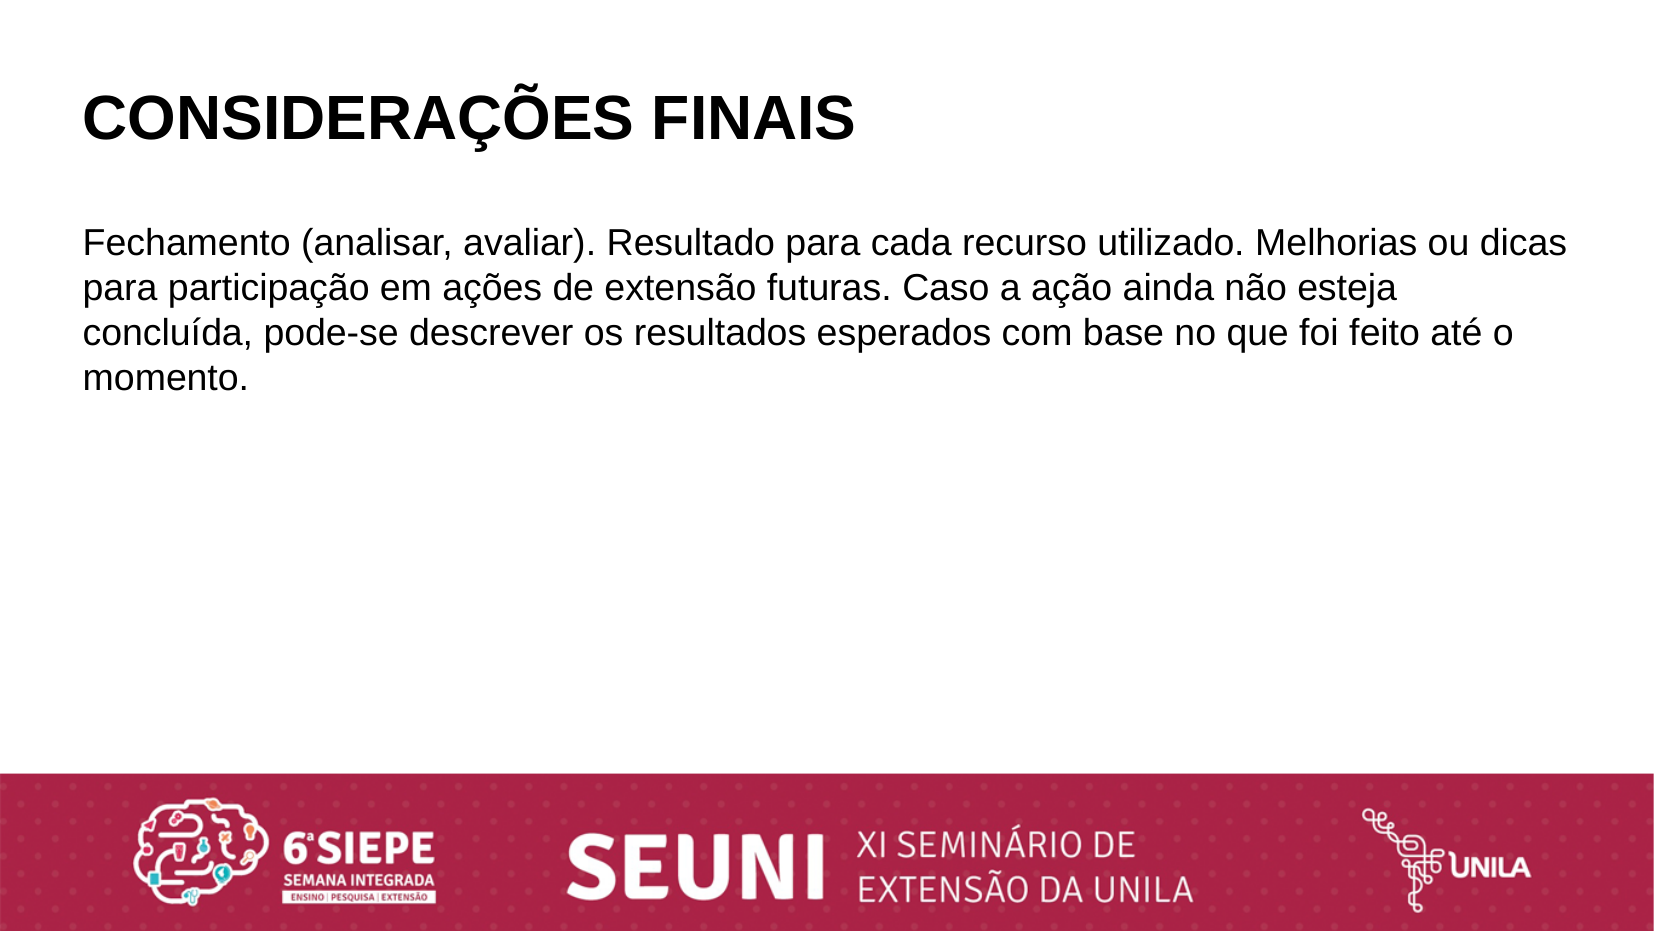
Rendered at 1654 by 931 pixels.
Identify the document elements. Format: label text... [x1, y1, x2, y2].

picture [0, 0, 1654, 931]
text_box Fechamento (analisar, avaliar). Resultado para cada recurso utilizado. Melhorias ou dicas para participação em ações de extensão futuras. Caso a ação ainda não esteja concluída, pode-se descrever os resultados esperados com base no que foi feito até o momento. [82, 217, 1571, 757]
text_box CONSIDERAÇÕES FINAIS [82, 37, 1571, 193]
